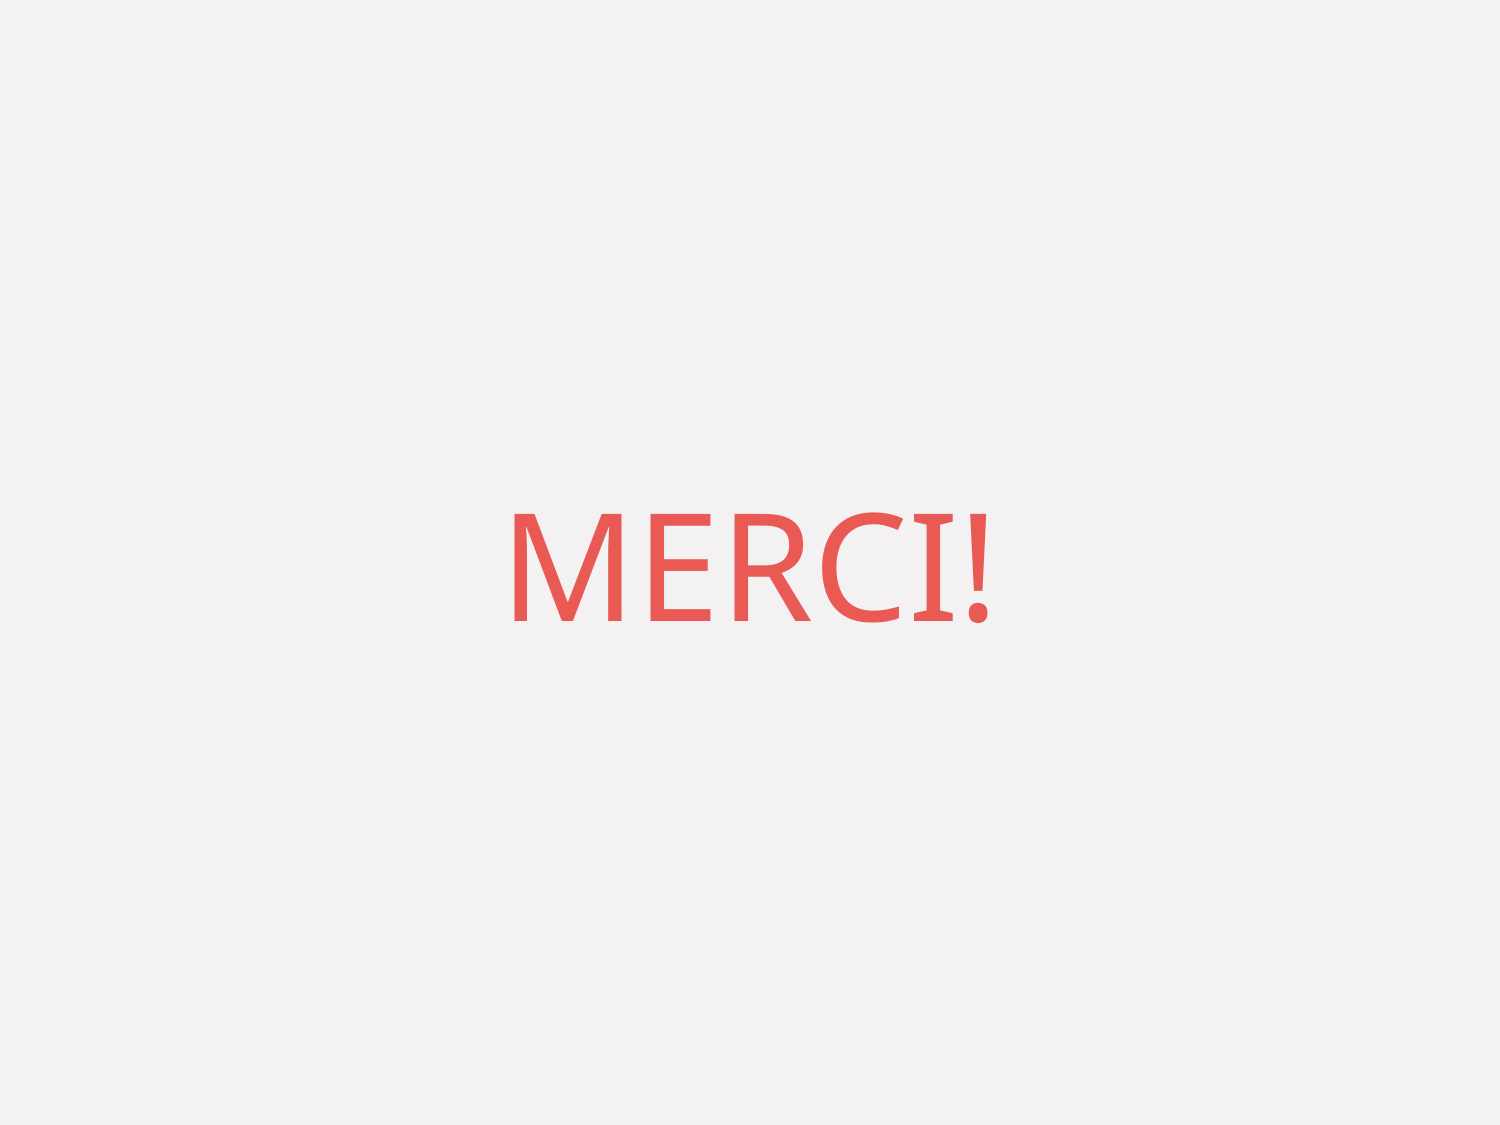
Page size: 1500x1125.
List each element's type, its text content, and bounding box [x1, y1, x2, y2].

text_box MERCI! [485, 463, 1015, 659]
